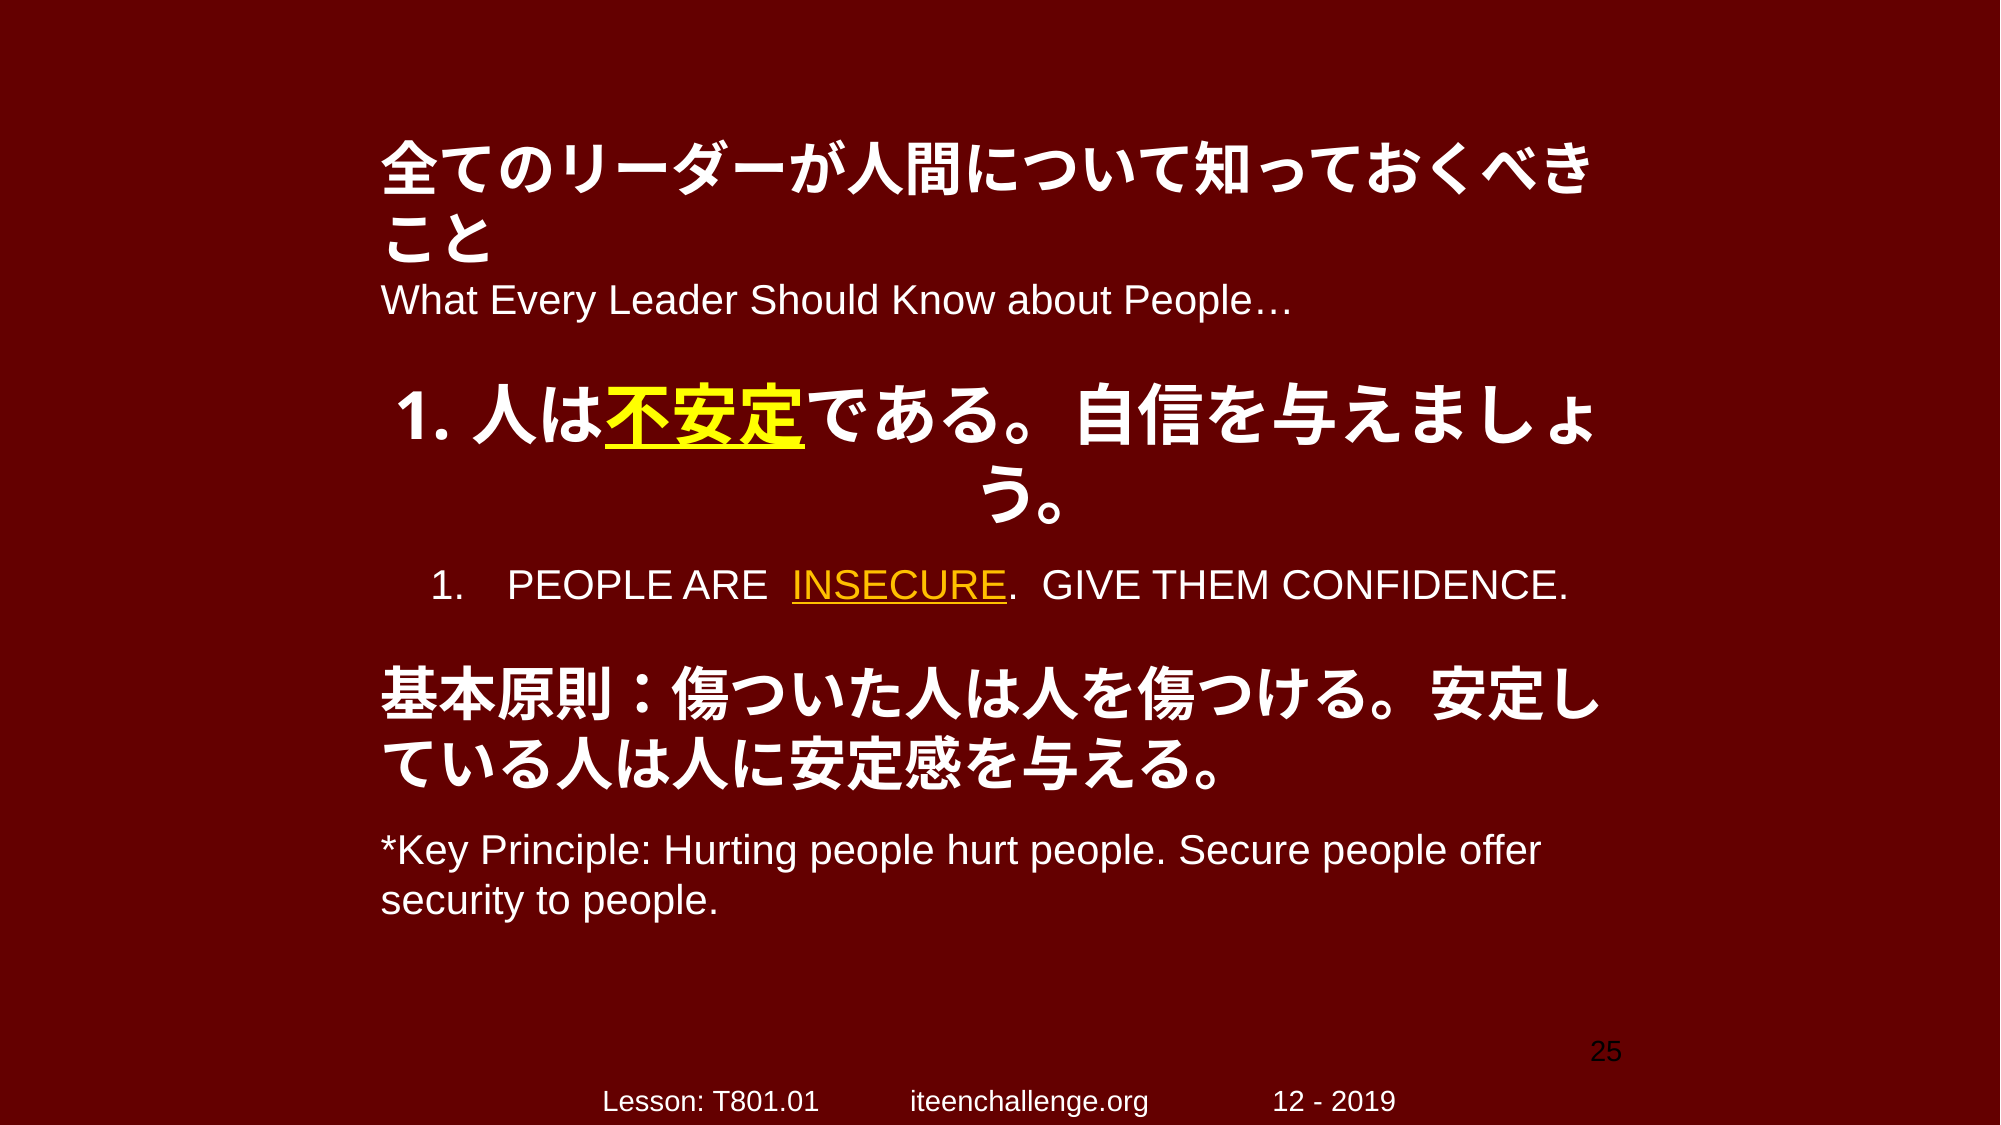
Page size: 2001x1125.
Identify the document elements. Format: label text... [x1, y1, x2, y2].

slide_number 25 [1324, 1024, 1638, 1101]
list 全てのリーダーが人間について知っておくべきこと What Every Leader Should Know about People… 1. 人は不安定である。自信を与えましょう。 1. PEOPLE ARE INSECURE. GIVE THEM CONFIDENCE. 基本原則：傷ついた人は人を傷つける。安定している人は人に安定感を与える。 *Key Principle: Hurting people hurt people. Secure people offer security to people. [365, 125, 1635, 1050]
footer Lesson: T801.01 iteenchallenge.org 12 - 2019 [574, 1074, 1426, 1125]
